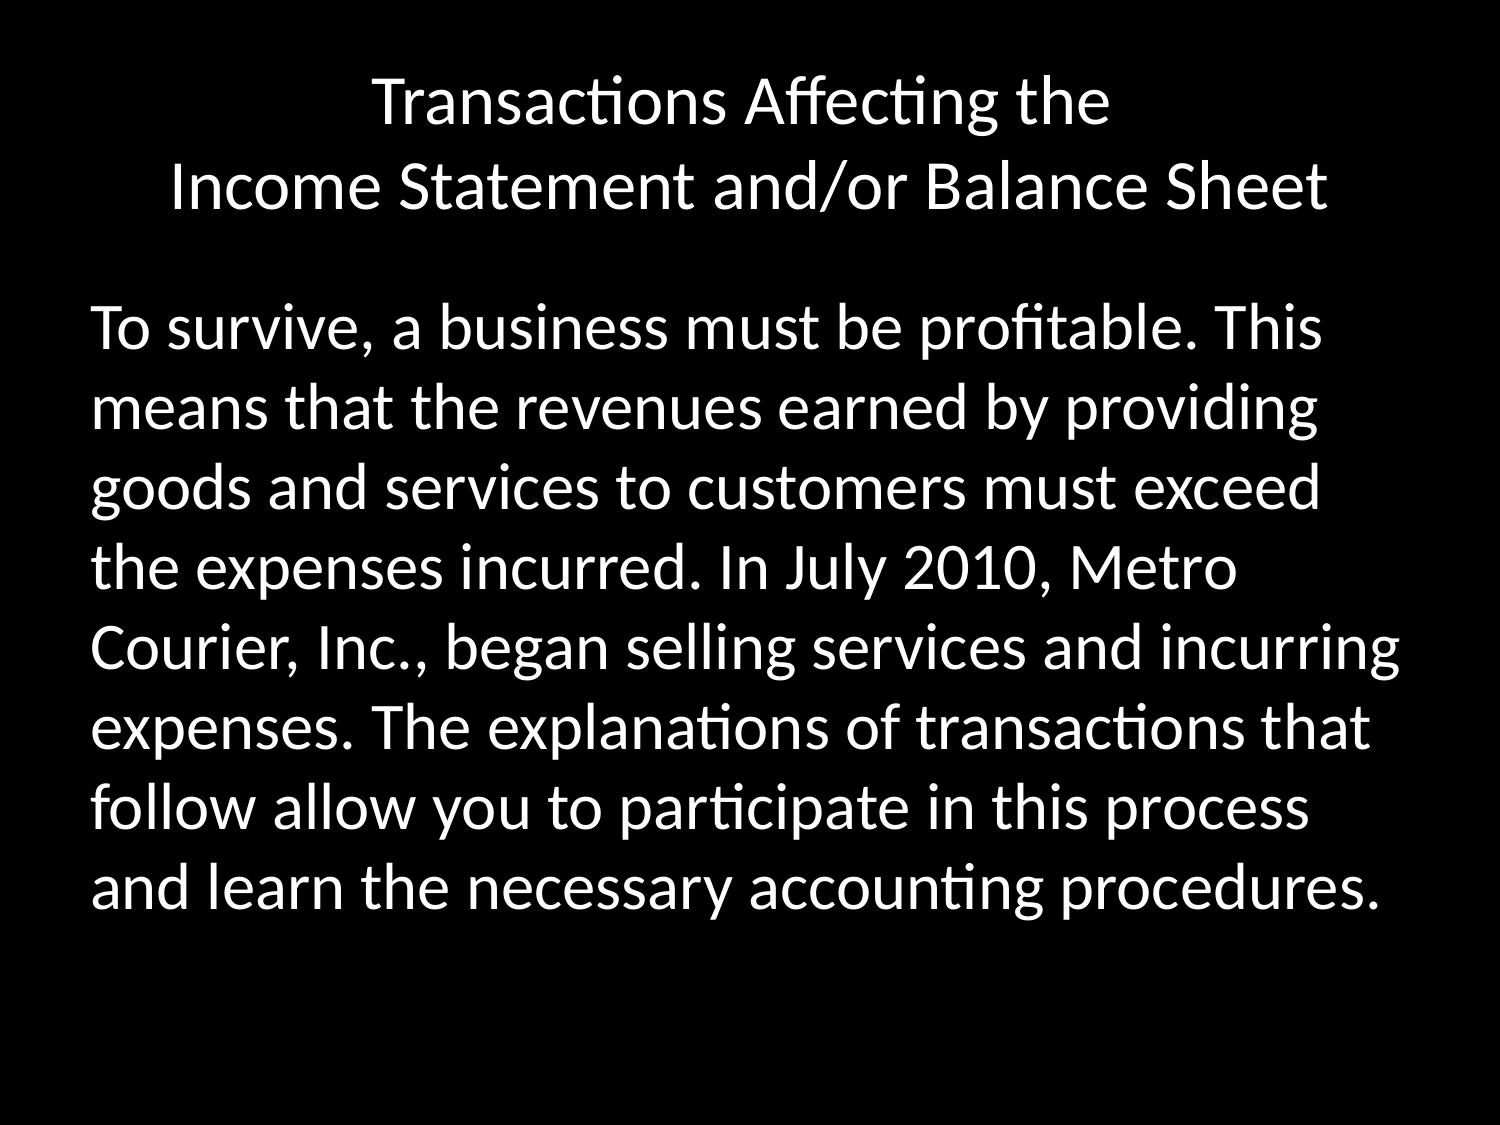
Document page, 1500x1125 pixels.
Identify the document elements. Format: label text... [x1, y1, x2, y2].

title Transactions Affecting the Income Statement and/or Balance Sheet [24, 45, 1475, 233]
list To survive, a business must be profitable. This means that the revenues earned by providing goods and services to customers must exceed the expenses incurred. In July 2010, Metro Courier, Inc., began selling services and incurring expenses. The explanations of transactions that follow allow you to participate in this process and learn the necessary accounting procedures. [75, 275, 1425, 1100]
